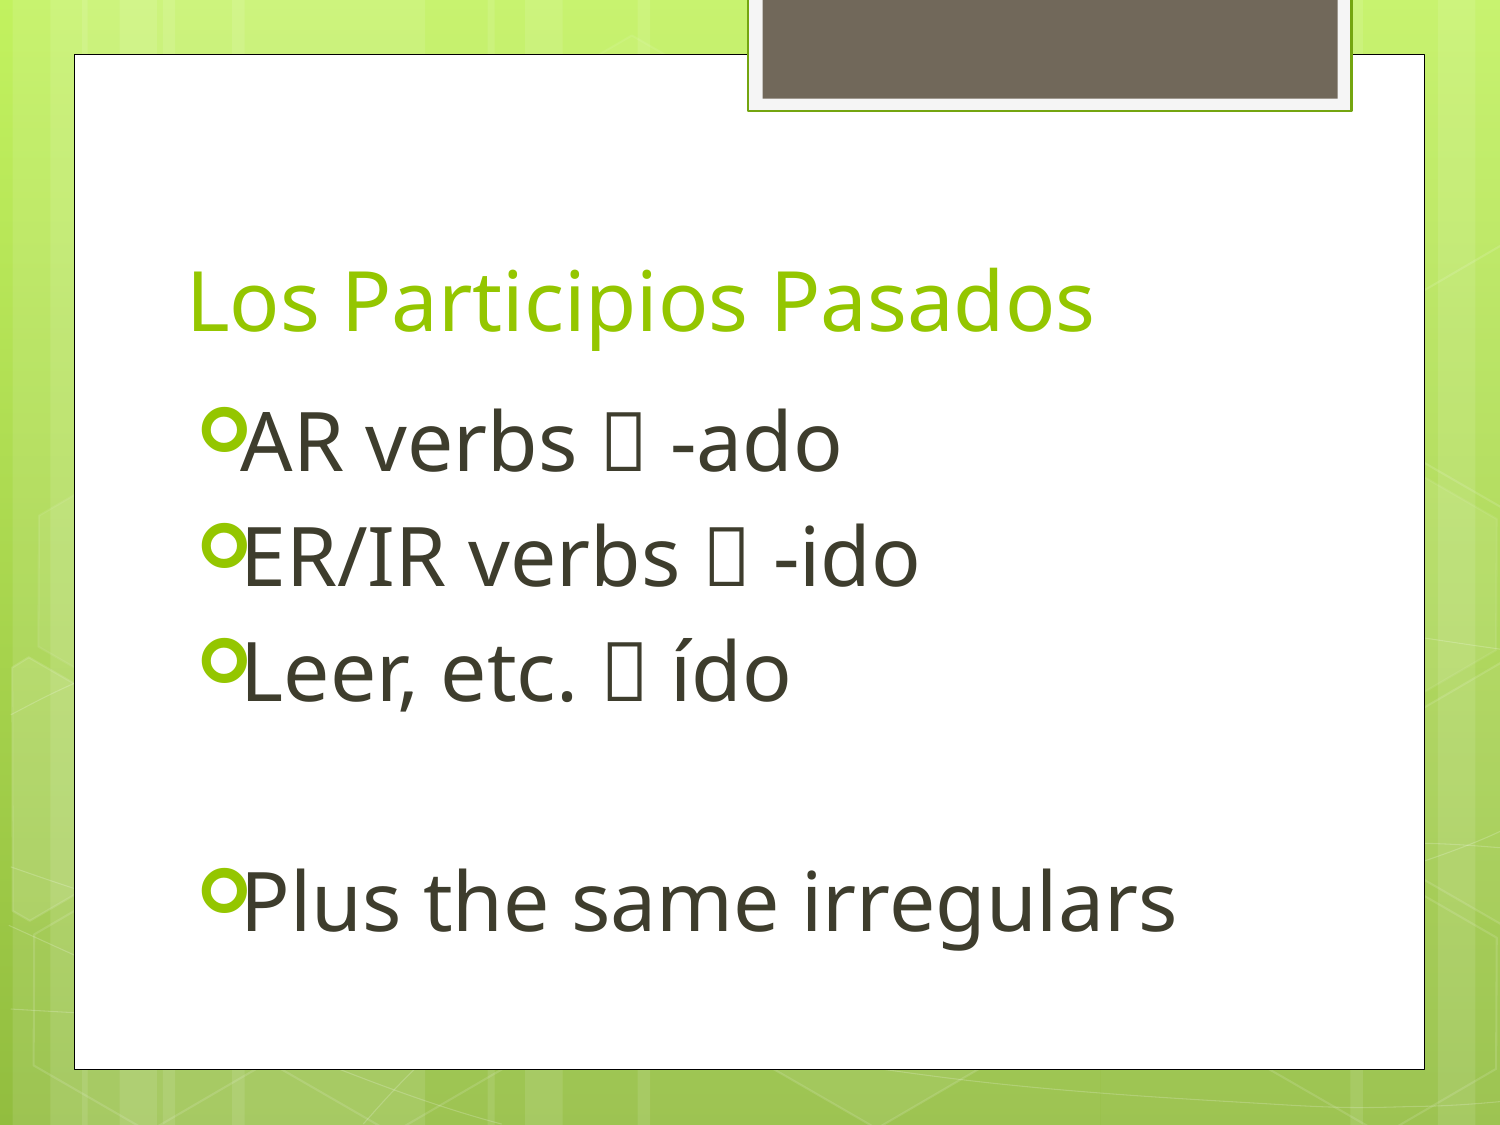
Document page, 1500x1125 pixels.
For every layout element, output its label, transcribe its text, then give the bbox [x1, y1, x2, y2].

list AR verbs  -ado ER/IR verbs  -ido Leer, etc.  ído Plus the same irregulars [171, 381, 1283, 957]
title Los Participios Pasados [171, 168, 1324, 357]
